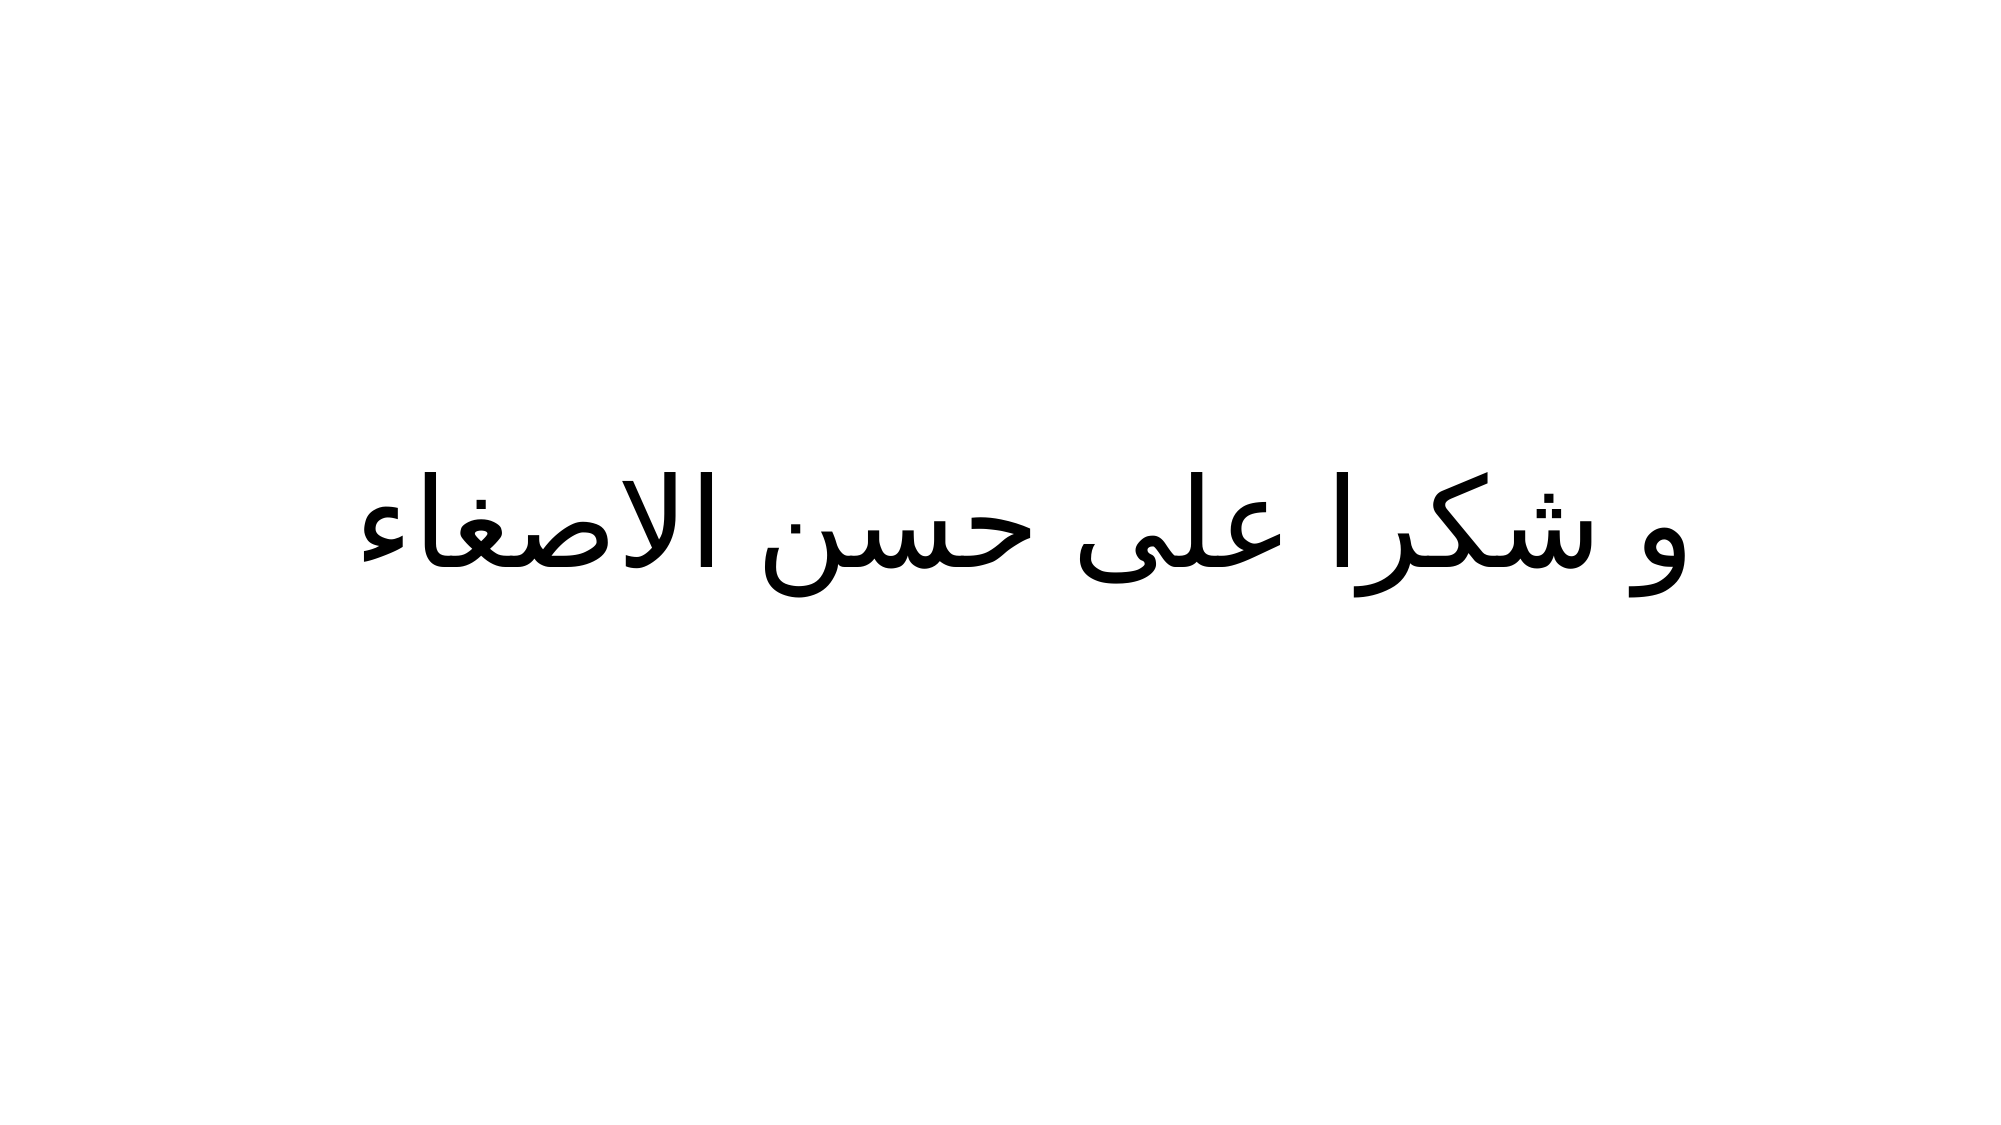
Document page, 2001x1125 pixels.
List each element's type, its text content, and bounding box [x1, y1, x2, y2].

list و شكرا على حسن الاصغاء [162, 451, 1888, 1125]
